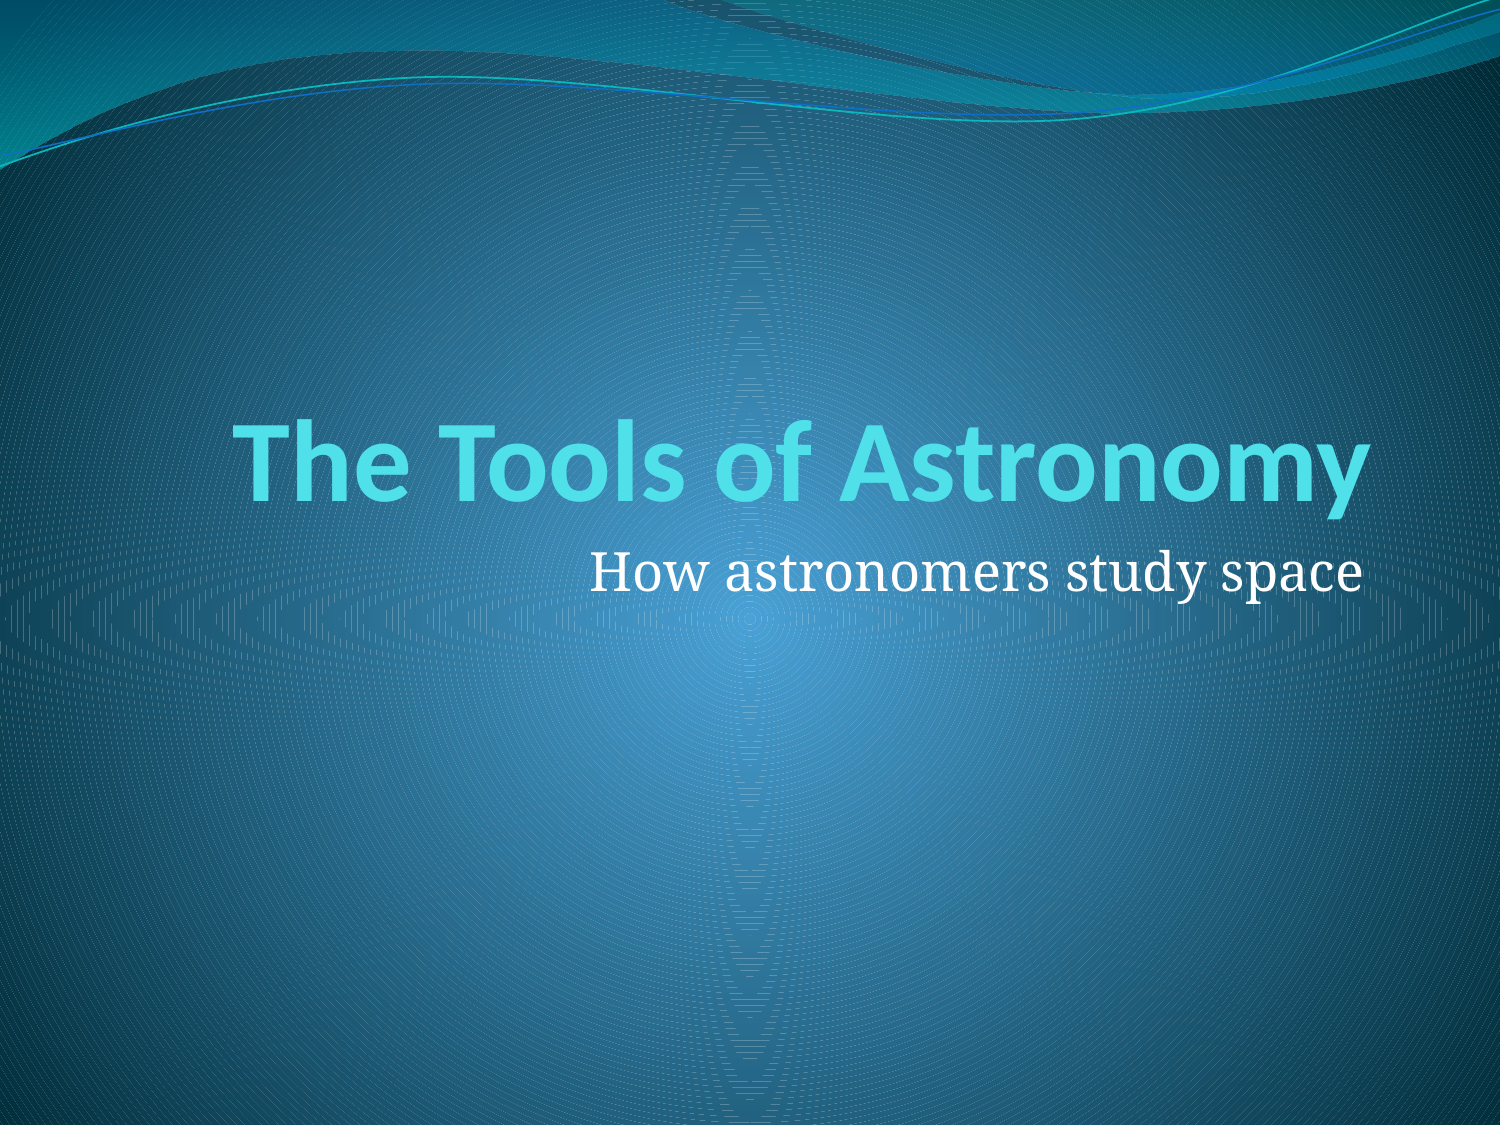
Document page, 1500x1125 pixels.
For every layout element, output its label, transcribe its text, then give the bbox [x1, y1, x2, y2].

title The Tools of Astronomy [87, 224, 1376, 525]
subtitle How astronomers study space [87, 529, 1376, 818]
